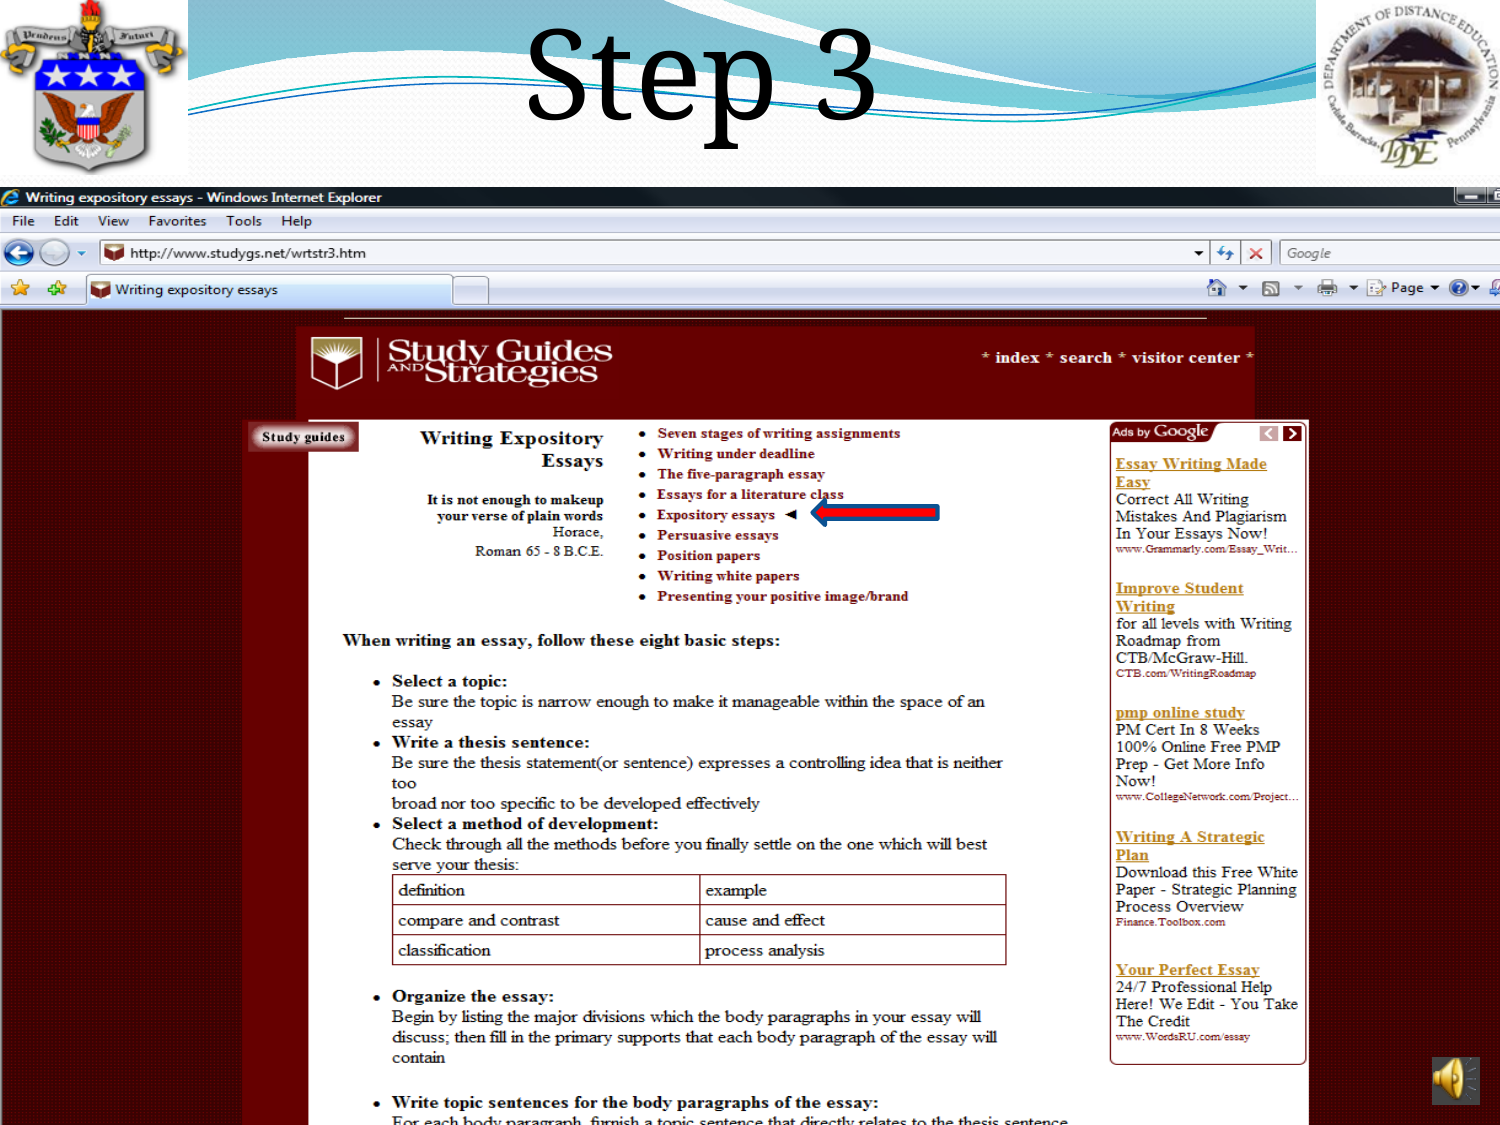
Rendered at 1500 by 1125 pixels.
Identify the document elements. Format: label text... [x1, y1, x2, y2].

picture [0, 0, 188, 175]
picture [0, 187, 1500, 1125]
picture [1316, 0, 1500, 176]
text_box Step 3 [508, 0, 897, 153]
